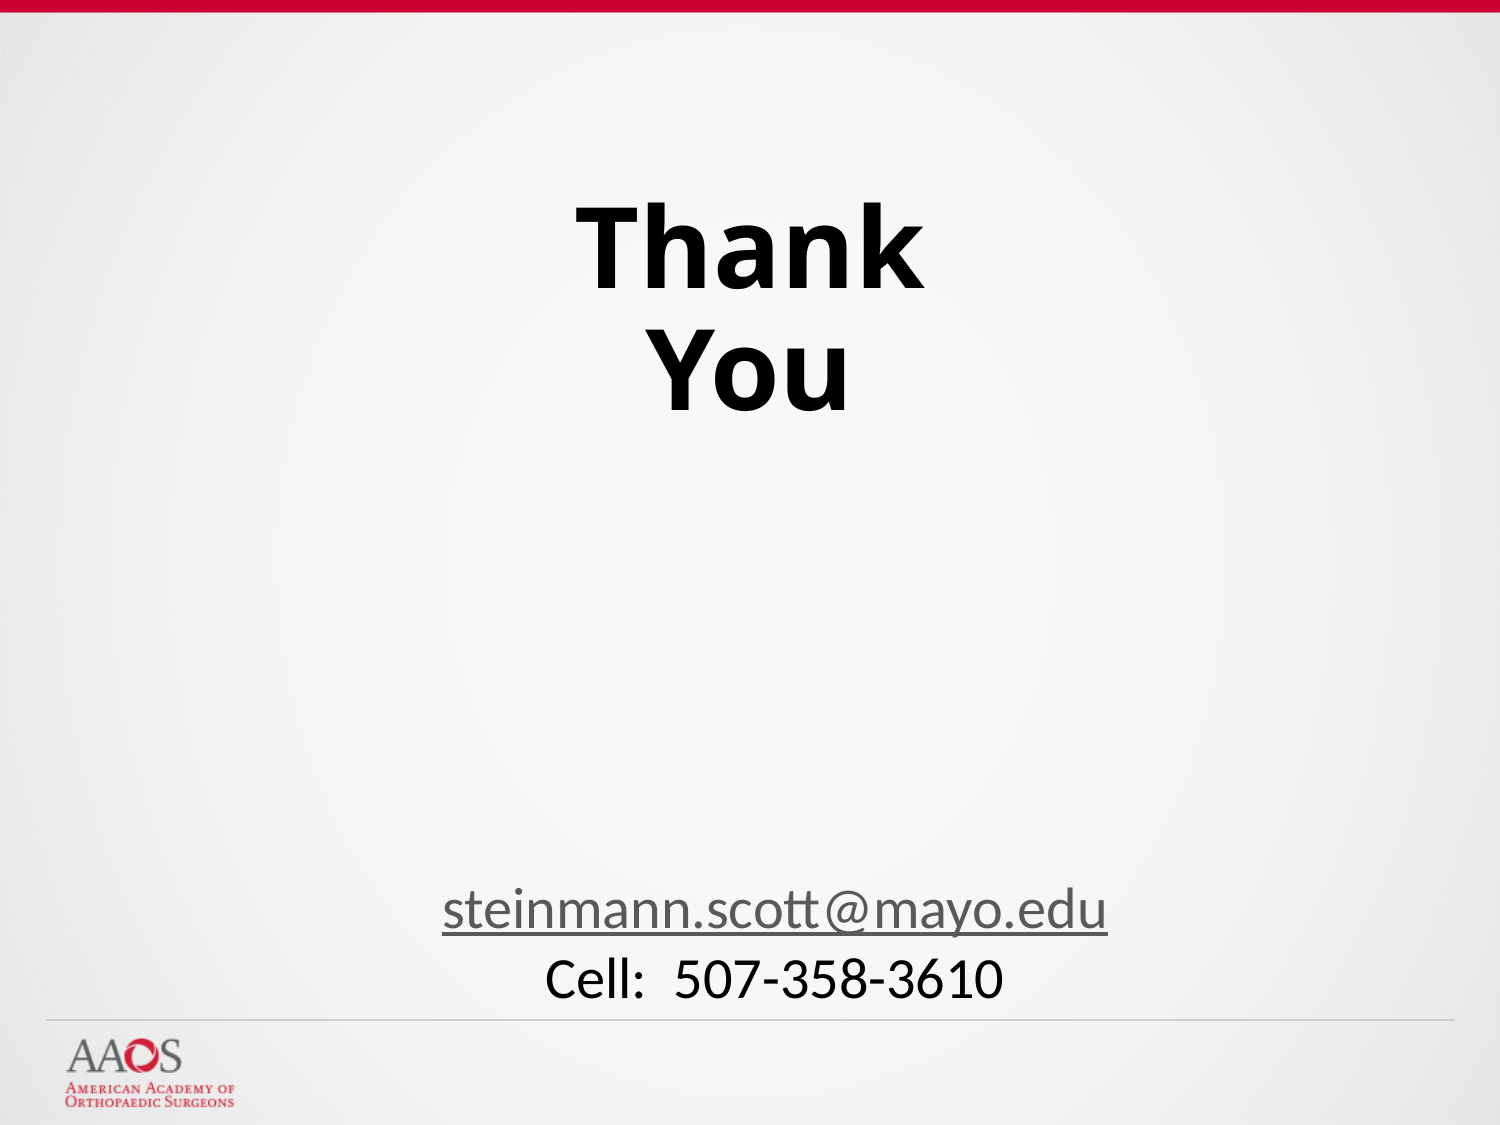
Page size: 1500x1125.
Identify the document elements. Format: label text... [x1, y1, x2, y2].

title Thank You [495, 219, 1005, 407]
text_box steinmann.scott@mayo.edu Cell: 507-358-3610 [117, 862, 1433, 1018]
picture [0, 0, 1500, 1125]
